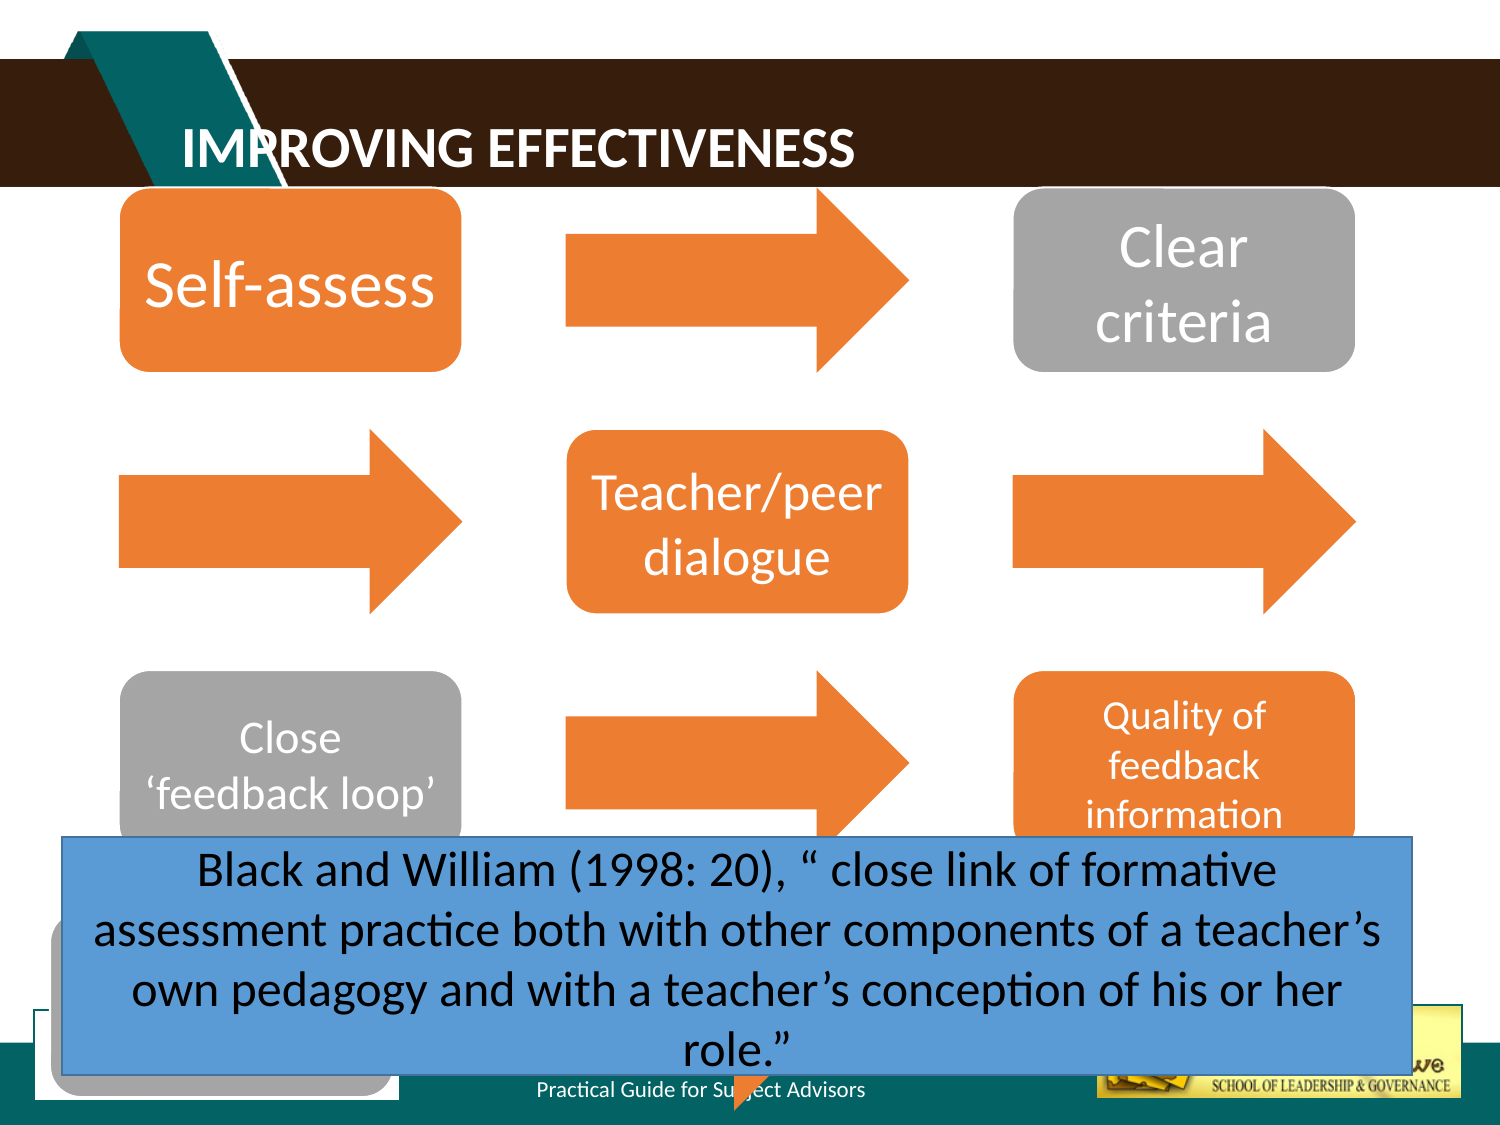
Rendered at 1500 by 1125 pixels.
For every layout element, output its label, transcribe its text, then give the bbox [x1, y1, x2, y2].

picture [0, 0, 1500, 227]
picture [1097, 1006, 1461, 1098]
title Improving effectiveness [166, 50, 1309, 187]
text_box Black and William (1998: 20), “ close link of formative assessment practice both with other components of a teacher’s own pedagogy and with a teacher’s conception of his or her role.” [61, 836, 1413, 1076]
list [118, 187, 1357, 827]
